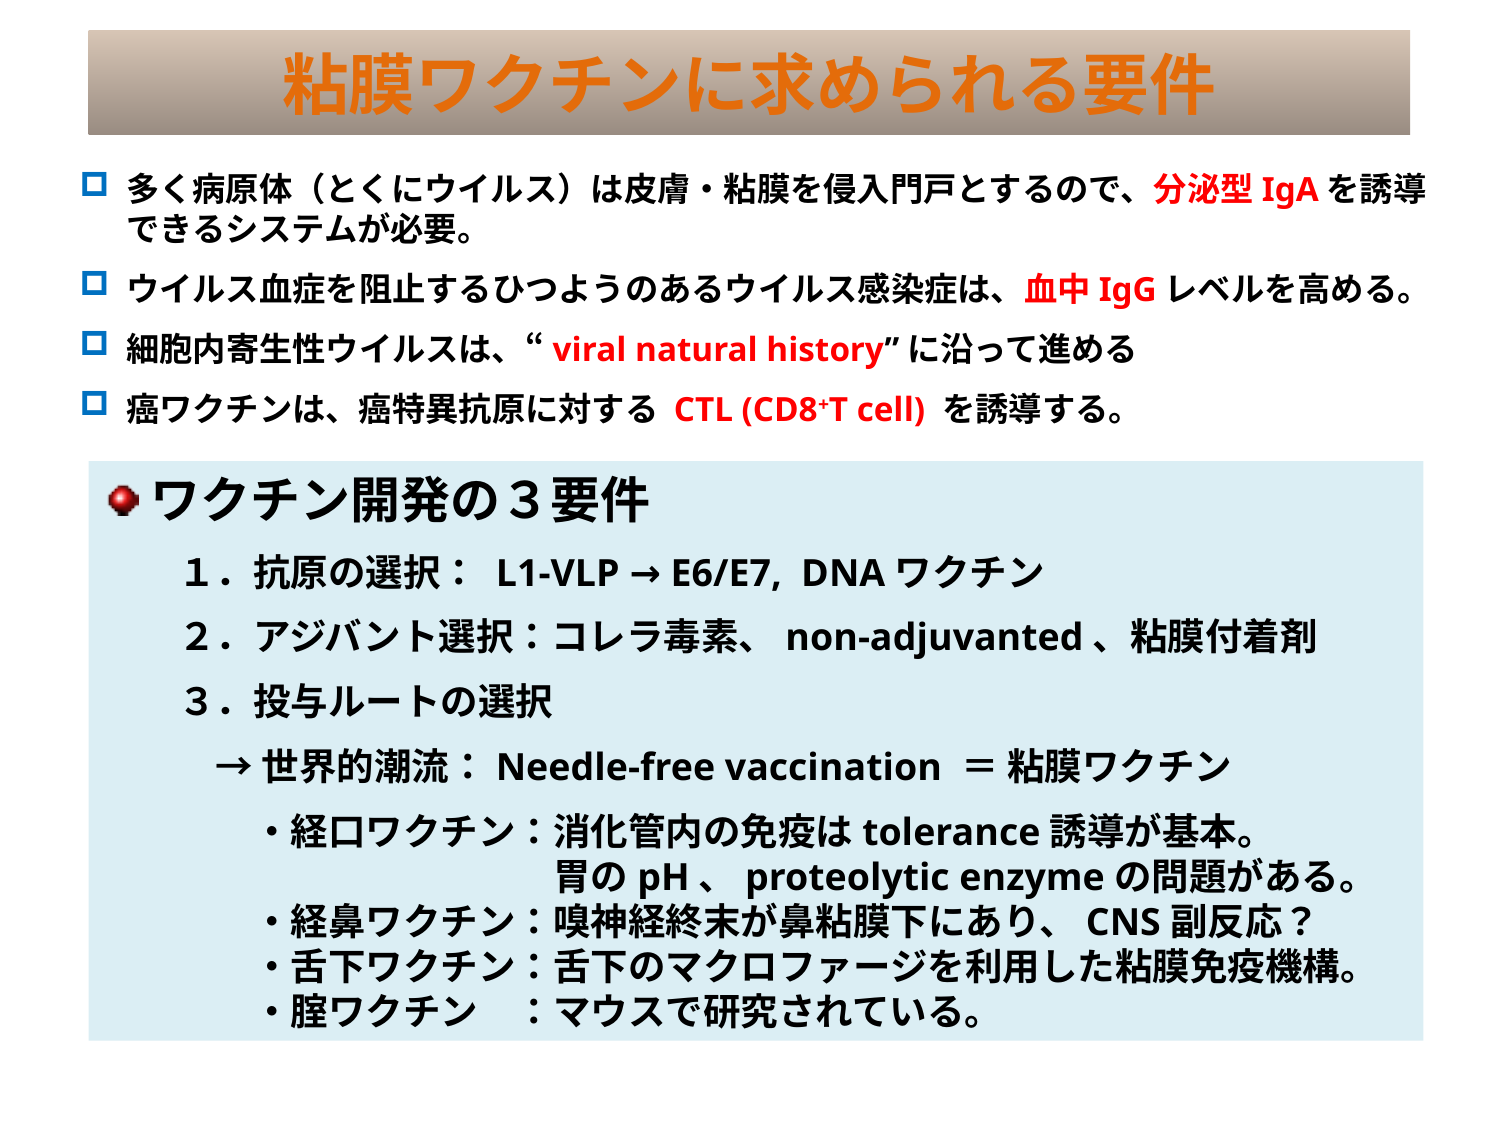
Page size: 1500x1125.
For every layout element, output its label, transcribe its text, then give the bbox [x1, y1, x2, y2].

picture [103, 480, 139, 516]
text_box ワクチン開発の３要件 １．抗原の選択： L1-VLP → E6/E7, DNAワクチン ２．アジバント選択：コレラ毒素、non-adjuvanted、粘膜付着剤 ３．投与ルートの選択 → 世界的潮流：Needle-free vaccination ＝ 粘膜ワクチン ・経口ワクチン：消化管内の免疫はtolerance誘導が基本。 胃のpH、proteolytic enzymeの問題がある。 ・経鼻ワクチン：嗅神経終末が鼻粘膜下にあり、CNS副反応？ ・舌下ワクチン：舌下のマクロファージを利用した粘膜免疫機構。 ・腟ワクチン ：マウスで研究されている。 [88, 461, 1424, 1041]
title 粘膜ワクチンに求められる要件 [88, 30, 1411, 135]
text_box 多く病原体（とくにウイルス）は皮膚・粘膜を侵入門戸とするので、分泌型IgAを誘導できるシステムが必要。 ウイルス血症を阻止するひつようのあるウイルス感染症は、血中IgGレベルを高める。 細胞内寄生性ウイルスは、“viral natural history”に沿って進める 癌ワクチンは、癌特異抗原に対する CTL (CD8+T cell) を誘導する。 [64, 160, 1459, 436]
